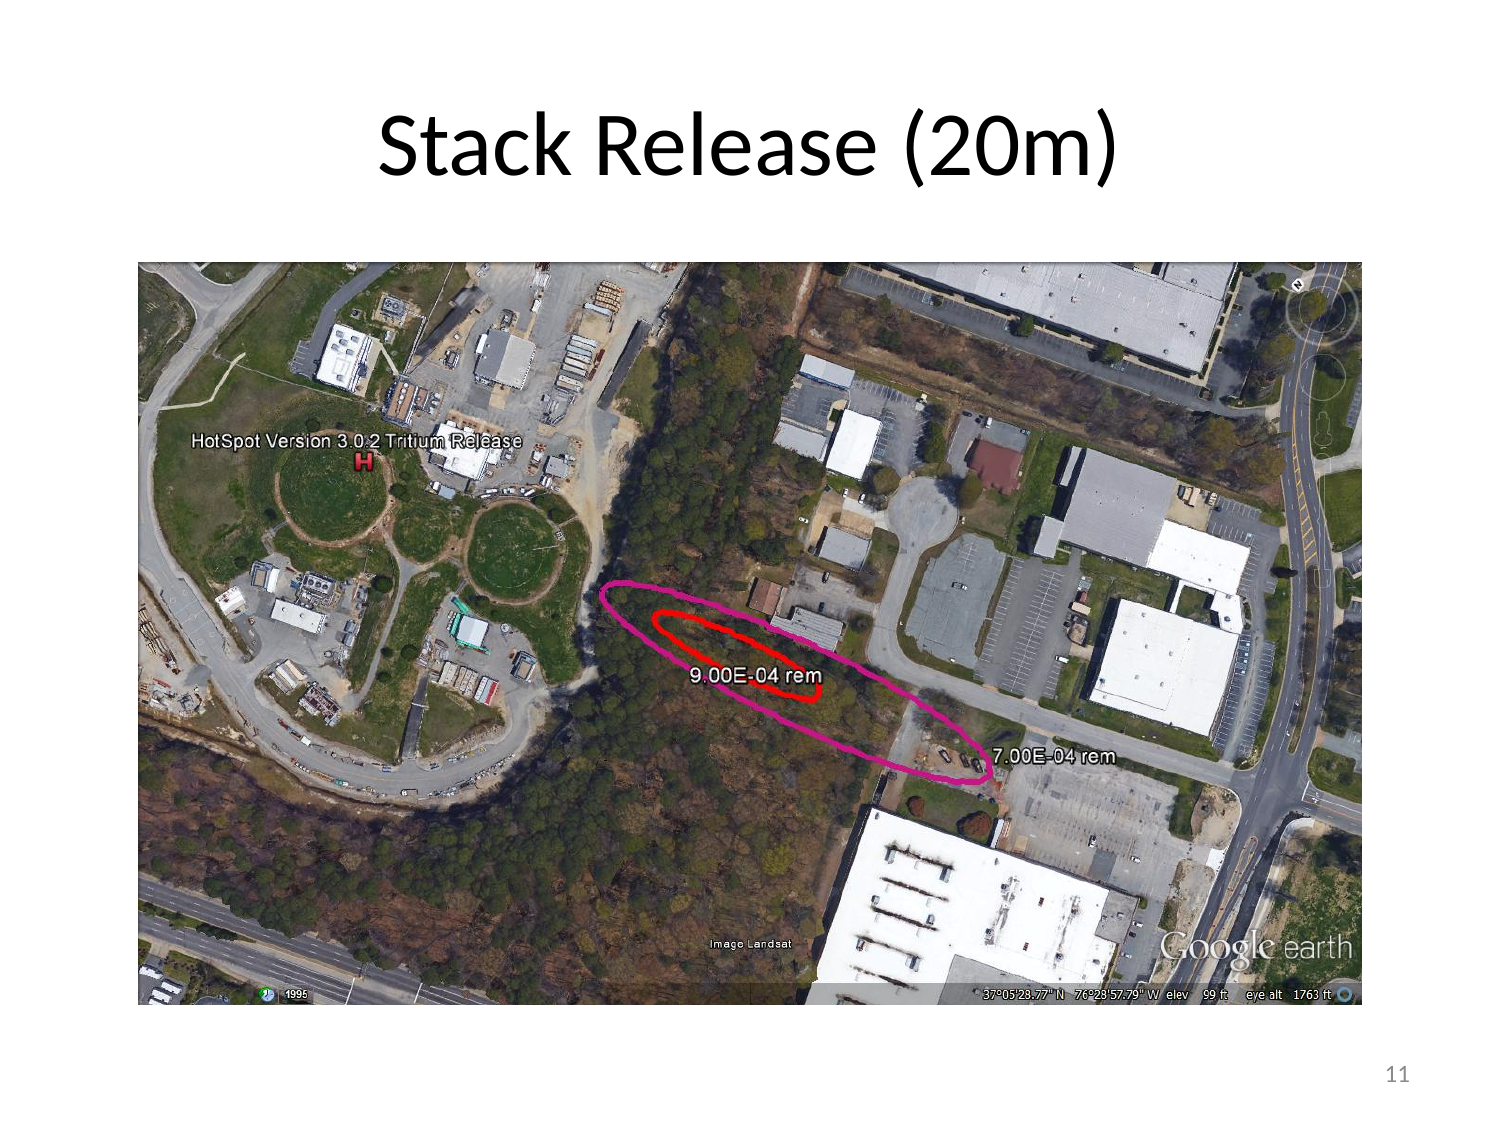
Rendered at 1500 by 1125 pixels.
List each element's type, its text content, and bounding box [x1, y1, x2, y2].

title Stack Release (20m) [75, 45, 1425, 233]
slide_number 11 [1074, 1042, 1425, 1103]
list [137, 262, 1363, 1006]
